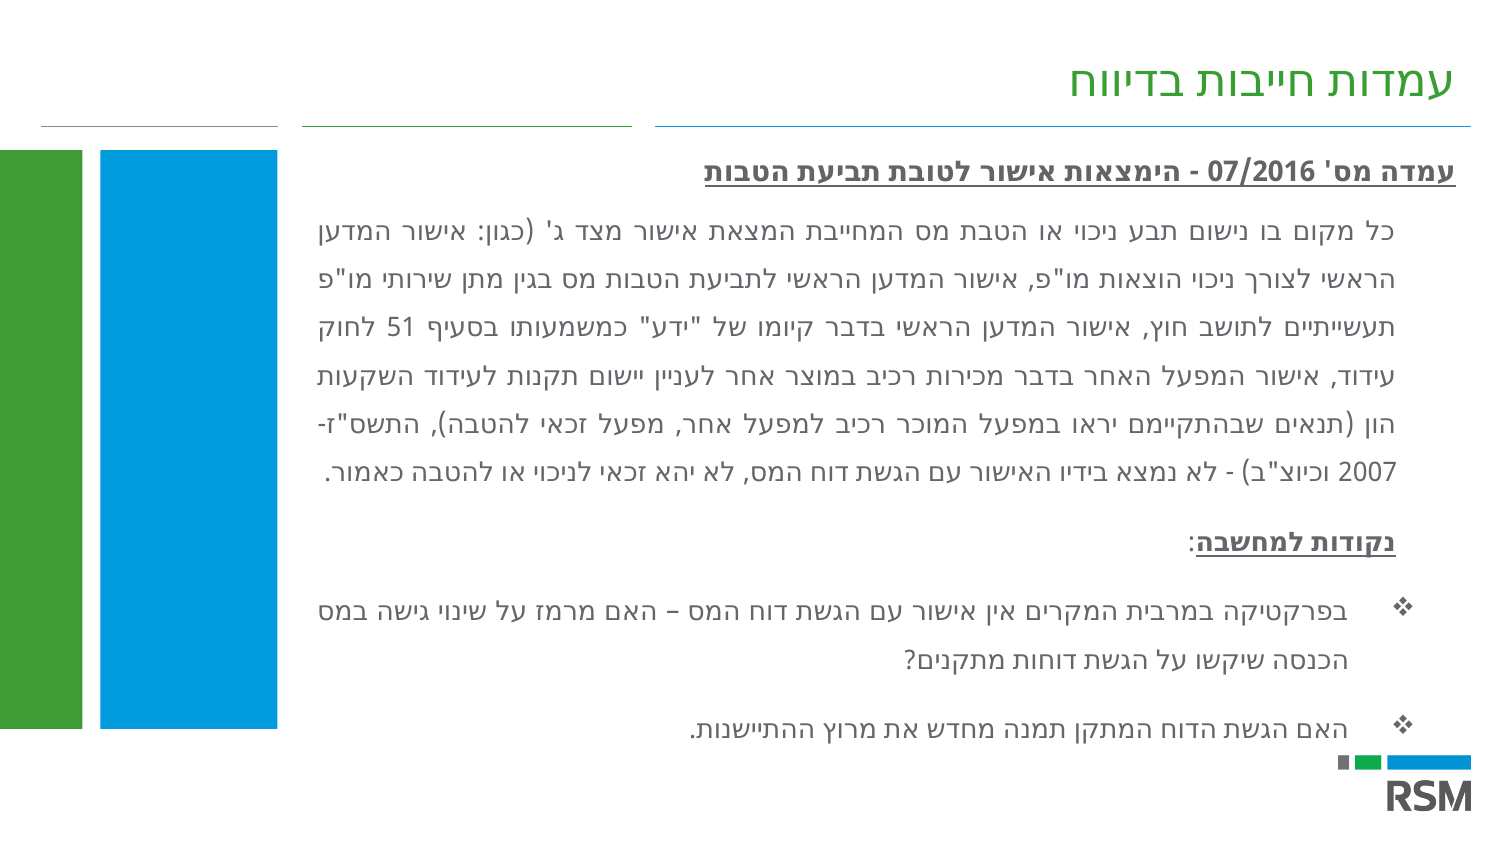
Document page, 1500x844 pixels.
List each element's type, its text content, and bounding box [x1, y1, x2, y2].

list עמדות חייבות בדיווח [41, 55, 1471, 100]
picture [1338, 755, 1471, 812]
list עמדה מס' 07/2016 - הימצאות אישור לטובת תביעת הטבות כל מקום בו נישום תבע ניכוי או הטבת מס המחייבת המצאת אישור מצד ג' (כגון: אישור המדען הראשי לצורך ניכוי הוצאות מו"פ, אישור המדען הראשי לתביעת הטבות מס בגין מתן שירותי מו"פ תעשייתיים לתושב חוץ, אישור המדען הראשי בדבר קיומו של "ידע" כמשמעותו בסעיף 51 לחוק עידוד, אישור המפעל האחר בדבר מכירות רכיב במוצר אחר לעניין יישום תקנות לעידוד השקעות הון (תנאים שבהתקיימם יראו במפעל המוכר רכיב למפעל אחר, מפעל זכאי להטבה), התשס"ז- 2007 וכיוצ"ב) - לא נמצא בידיו האישור עם הגשת דוח המס, לא יהא זכאי לניכוי או להטבה כאמור. נקודות למחשבה: בפרקטיקה במרבית המקרים אין אישור עם הגשת דוח המס – האם מרמז על שינוי גישה במס הכנסה שיקשו על הגשת דוחות מתקנים? האם הגשת הדוח המתקן תמנה מחדש את מרוץ ההתיישנות. [302, 145, 1471, 755]
